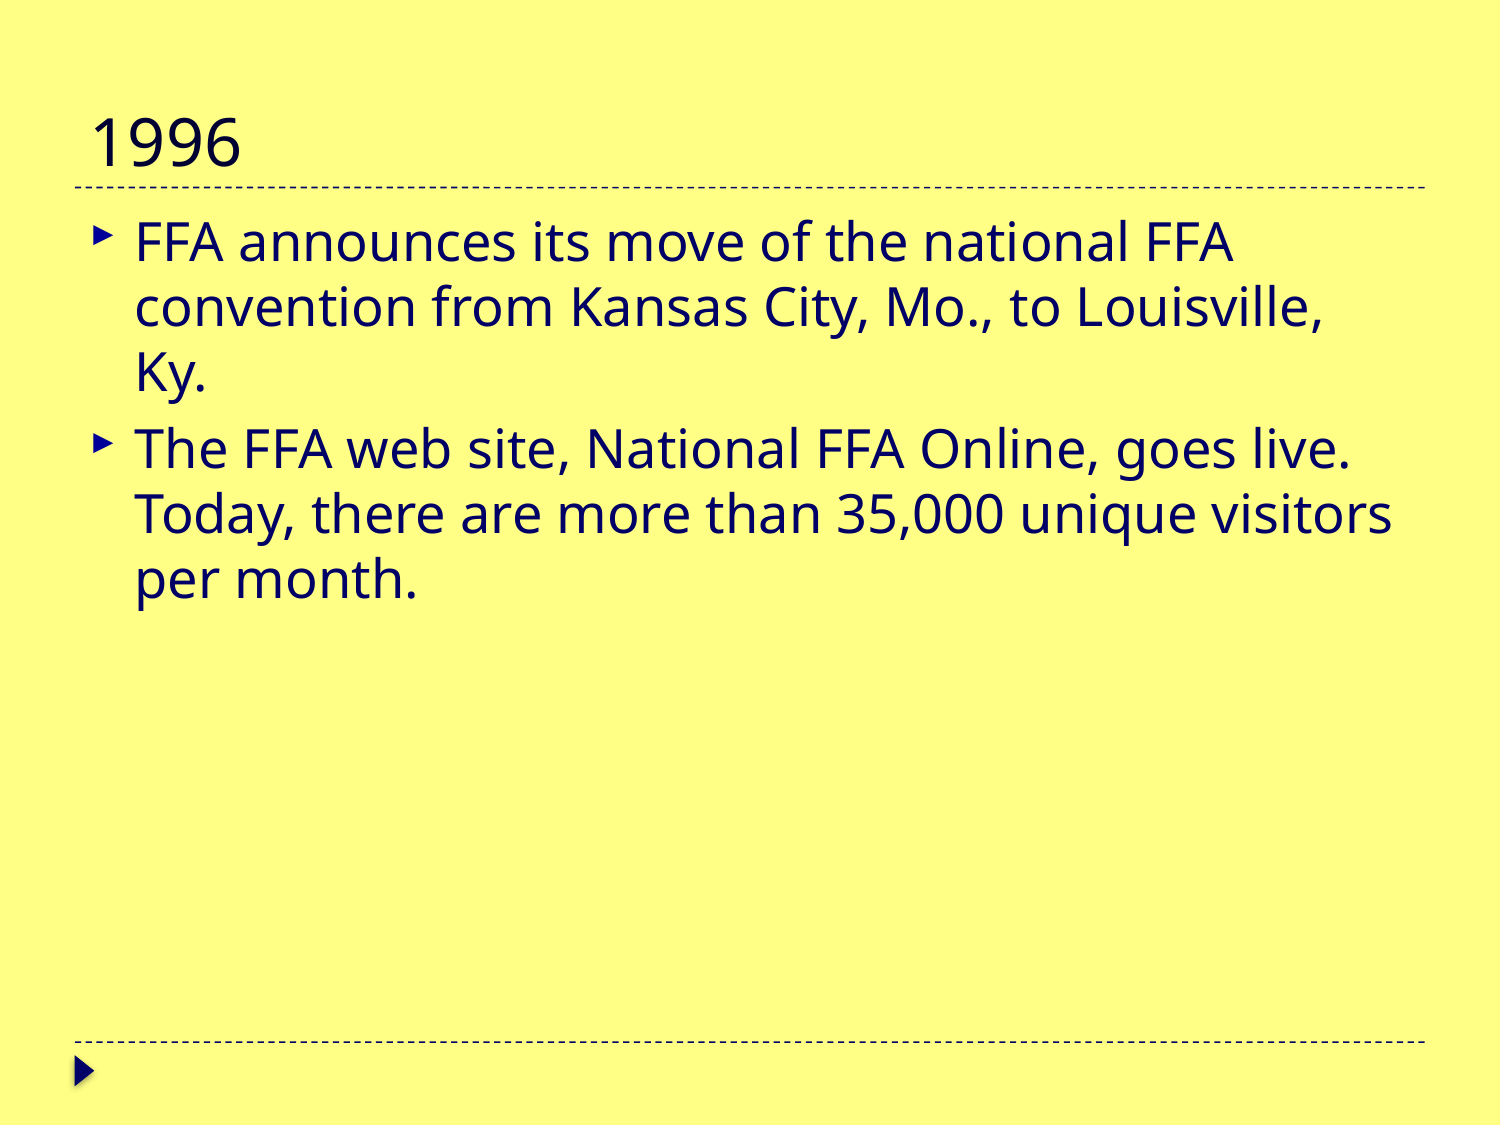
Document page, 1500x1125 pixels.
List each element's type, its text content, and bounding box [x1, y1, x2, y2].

list FFA announces its move of the national FFA convention from Kansas City, Mo., to Louisville, Ky. The FFA web site, National FFA Online, goes live. Today, there are more than 35,000 unique visitors per month. [75, 200, 1425, 1010]
title 1996 [75, 24, 1425, 188]
